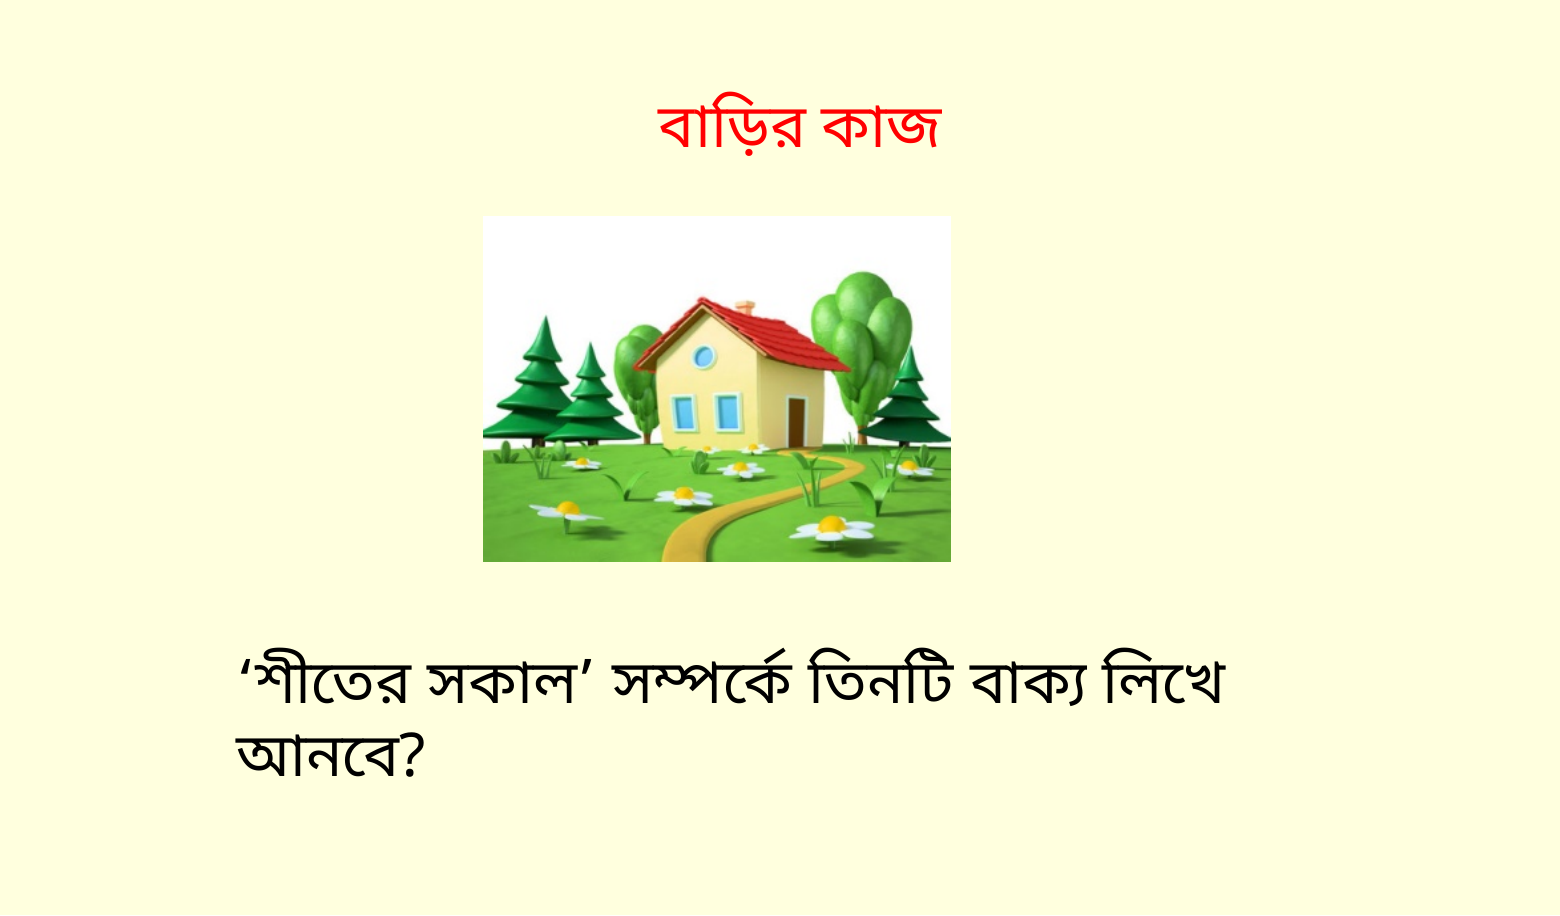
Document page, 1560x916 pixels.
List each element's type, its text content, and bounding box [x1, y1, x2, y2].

text_box ‘শীতের সকাল’ সম্পর্কে তিনটি বাক্য লিখে আনবে? [220, 635, 1443, 796]
text_box বাড়ির কাজ [586, 79, 1030, 168]
picture [483, 215, 951, 562]
